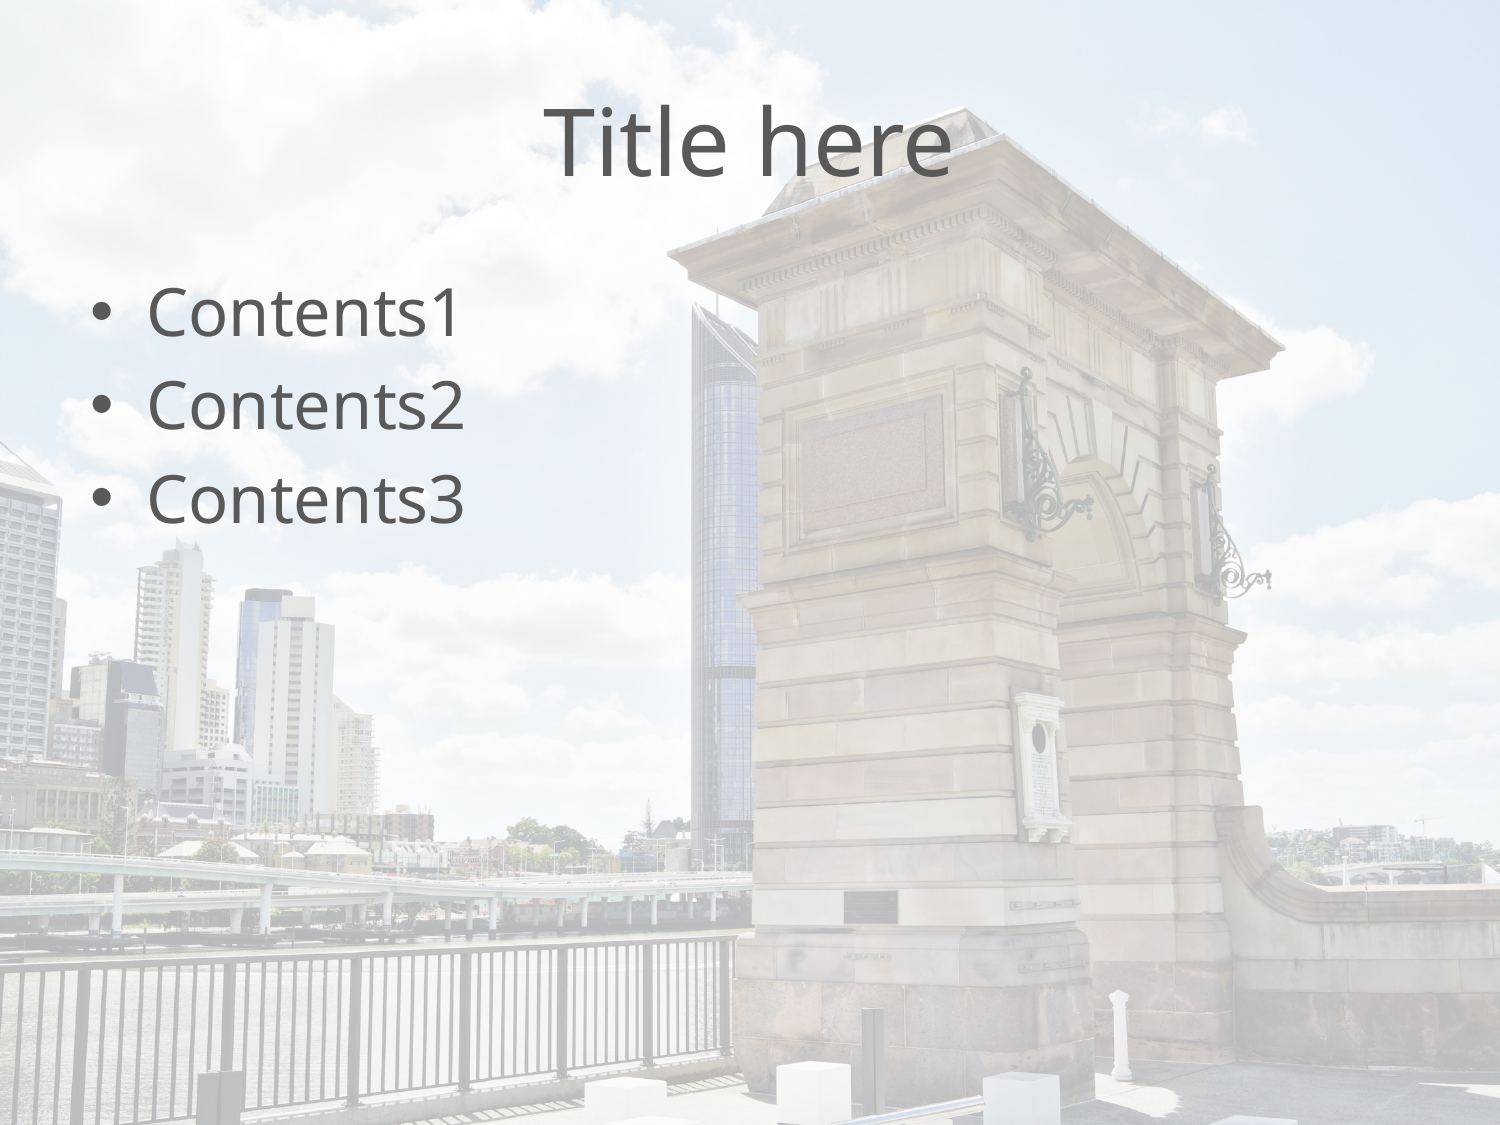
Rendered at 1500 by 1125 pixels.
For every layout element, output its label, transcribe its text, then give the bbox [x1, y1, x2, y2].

text_box [0, 0, 1500, 1125]
list Contents1 Contents2 Contents3 [75, 262, 1425, 1005]
title Title here [75, 45, 1425, 233]
